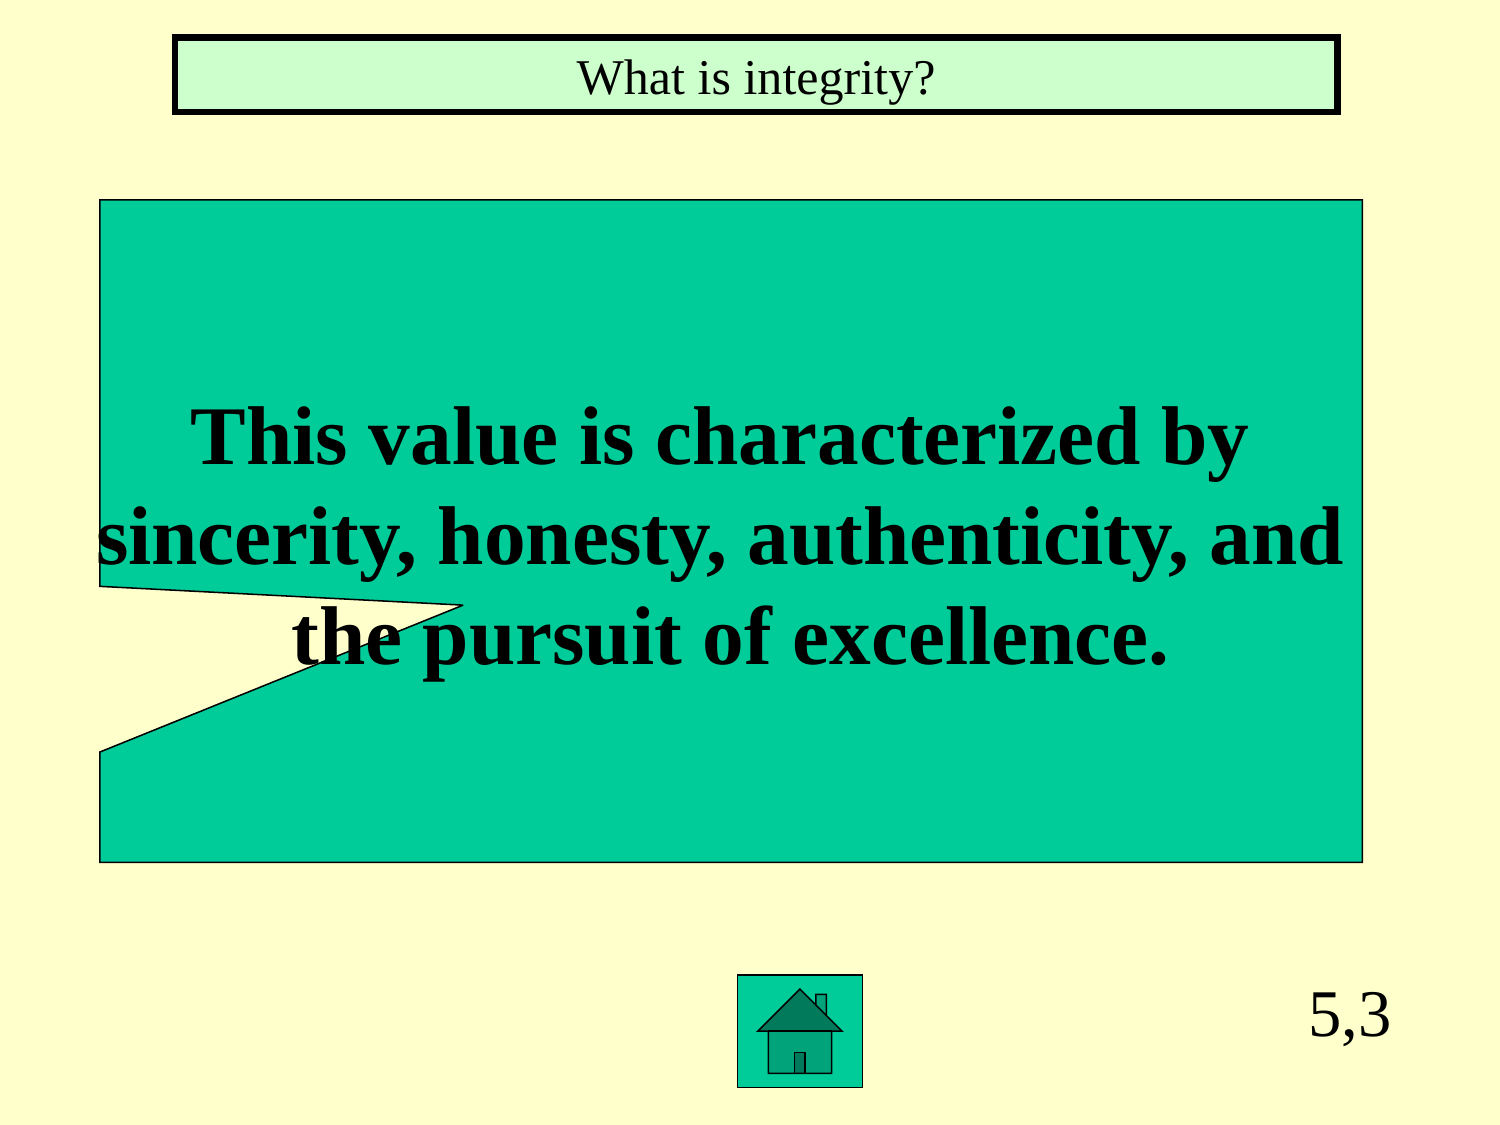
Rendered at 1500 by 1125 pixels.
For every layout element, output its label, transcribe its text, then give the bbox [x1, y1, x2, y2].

text_box What is integrity? [174, 37, 1338, 113]
subtitle 5,3 [1199, 962, 1500, 1125]
text_box [737, 975, 863, 1088]
text_box This value is characterized by sincerity, honesty, authenticity, and the pursuit of excellence. [99, 199, 1363, 863]
